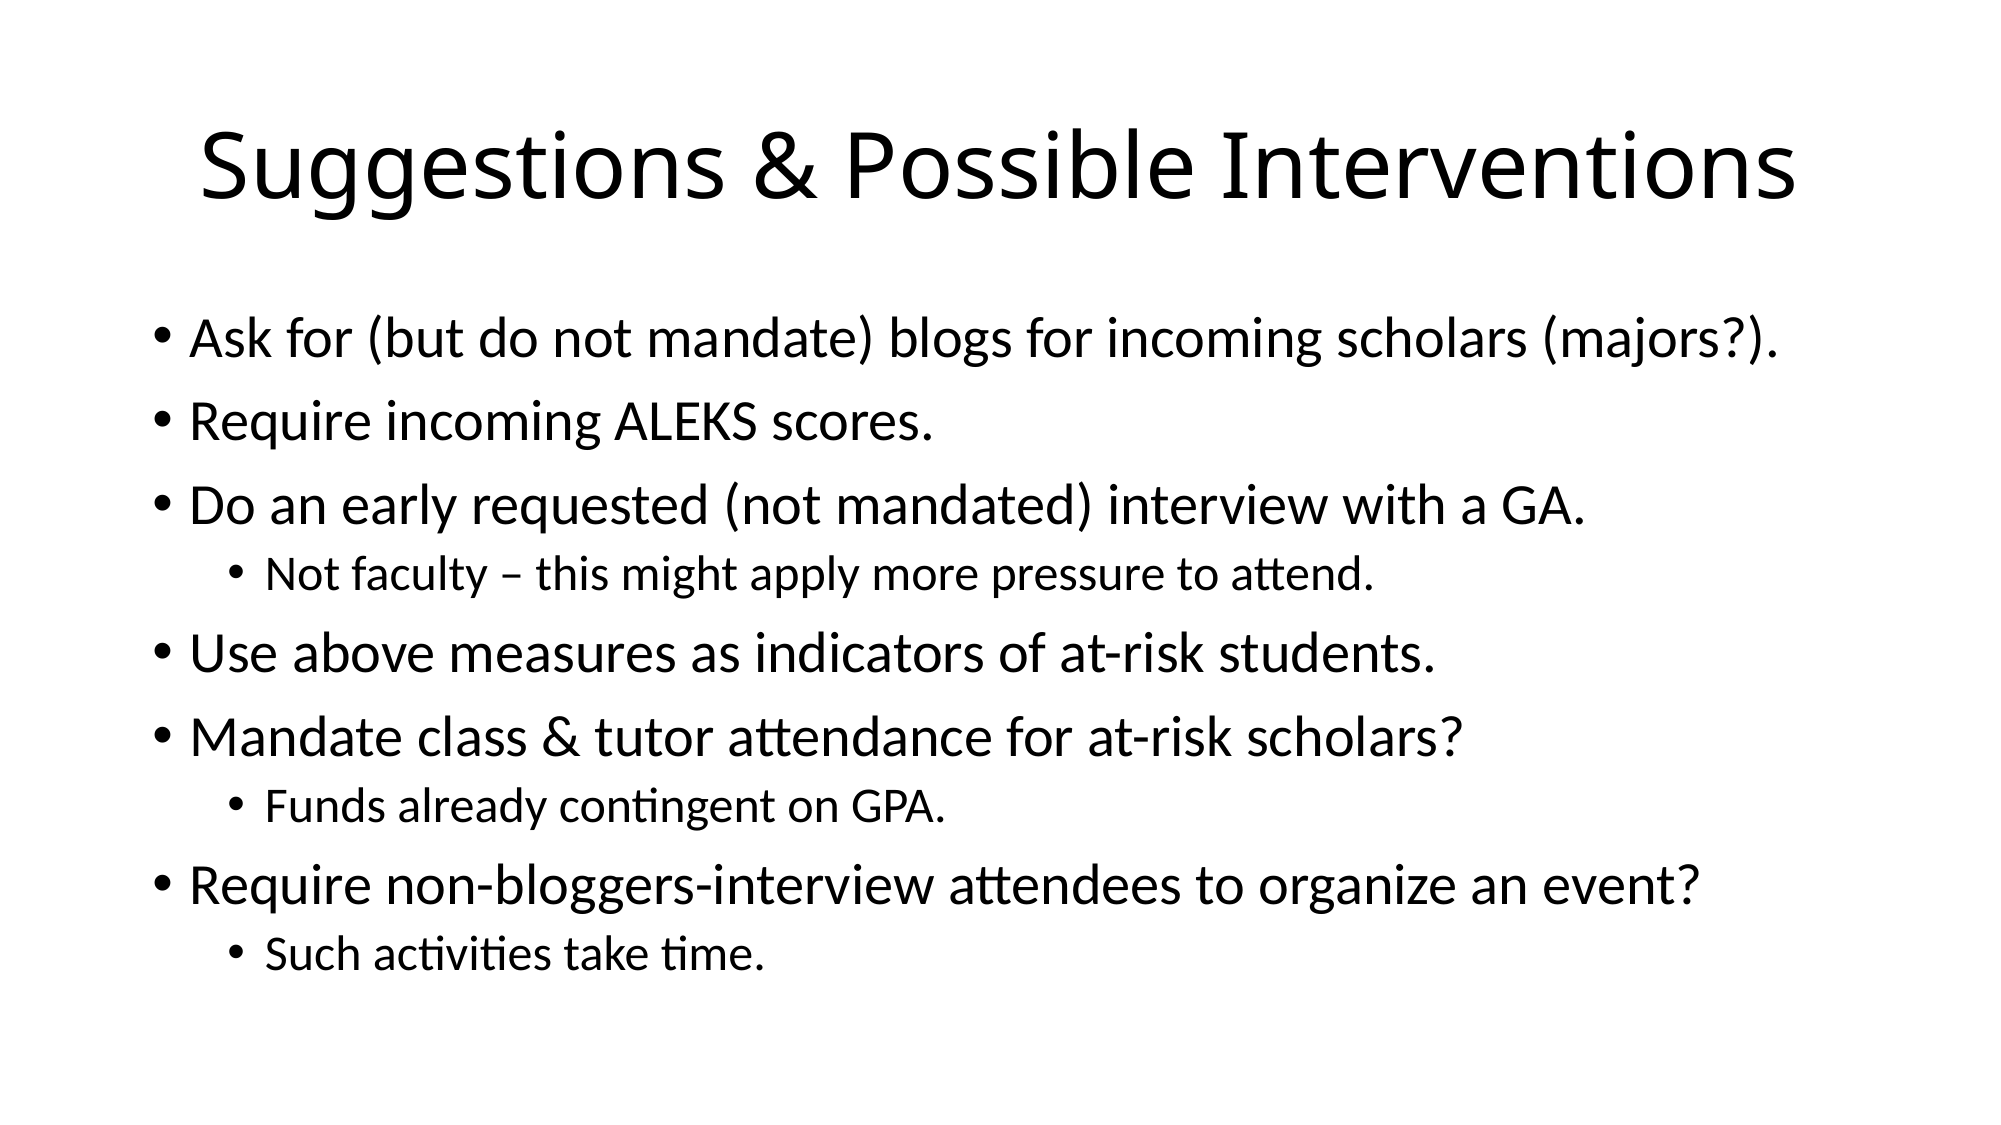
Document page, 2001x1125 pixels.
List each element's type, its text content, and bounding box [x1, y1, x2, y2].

title Suggestions & Possible Interventions [137, 59, 1863, 278]
list Ask for (but do not mandate) blogs for incoming scholars (majors?). Require incoming ALEKS scores. Do an early requested (not mandated) interview with a GA. Not faculty – this might apply more pressure to attend. Use above measures as indicators of at-risk students. Mandate class & tutor attendance for at-risk scholars? Funds already contingent on GPA. Require non-bloggers-interview attendees to organize an event? Such activities take time. [137, 299, 1863, 1014]
